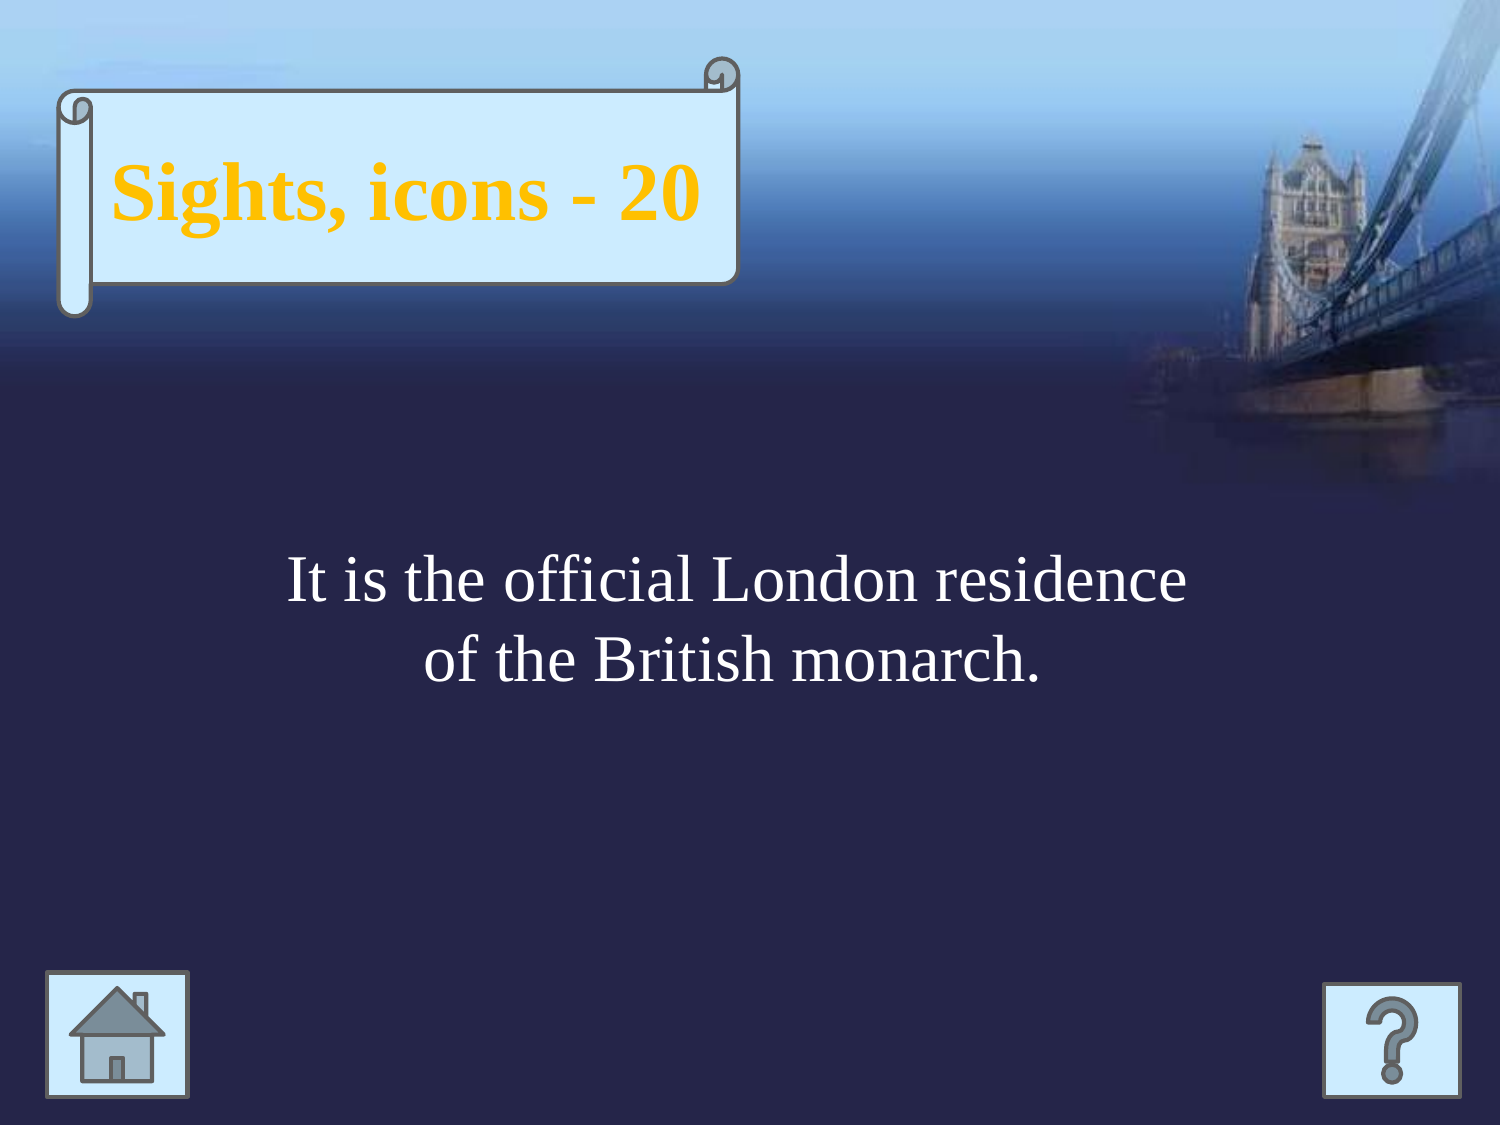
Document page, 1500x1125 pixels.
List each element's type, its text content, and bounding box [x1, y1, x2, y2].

text_box It is the official London residence of the British monarch. [246, 527, 1231, 702]
text_box [1322, 982, 1462, 1099]
text_box Sights, icons - 20 [58, 58, 739, 317]
text_box [45, 970, 190, 1099]
picture [0, 0, 1500, 1125]
